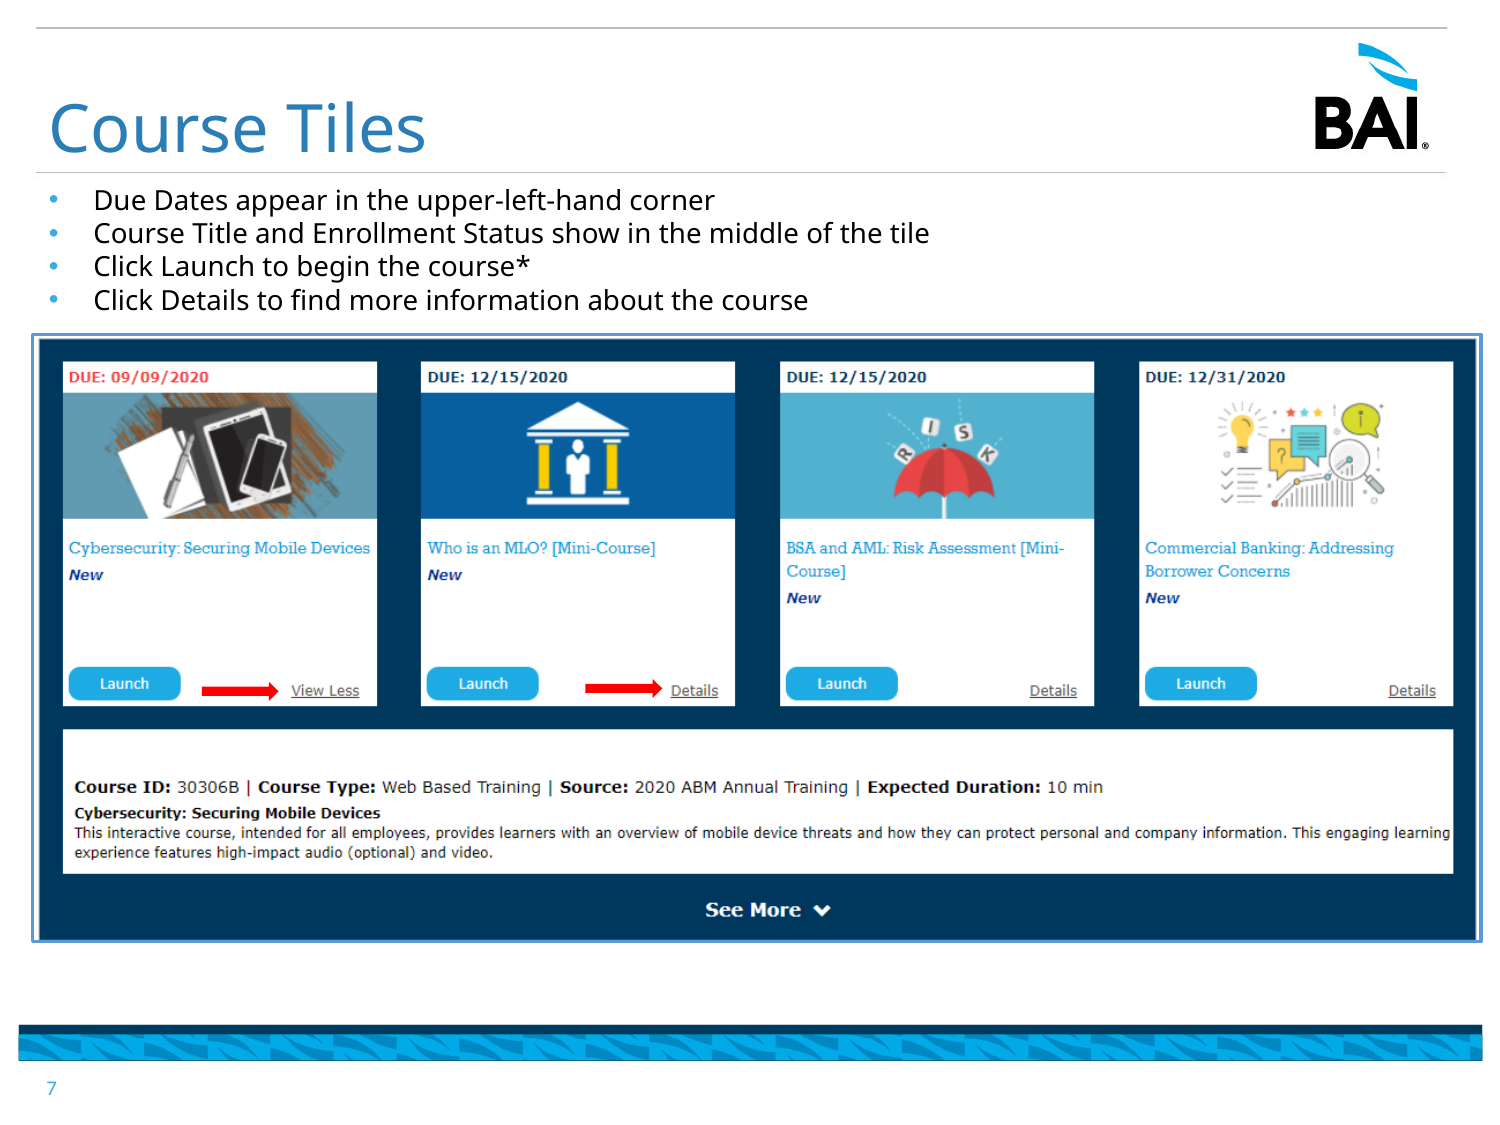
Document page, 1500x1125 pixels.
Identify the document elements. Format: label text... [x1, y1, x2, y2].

title Course Tiles [33, 27, 1265, 174]
list Due Dates appear in the upper-left-hand corner Course Title and Enrollment Status show in the middle of the tile Click Launch to begin the course* Click Details to find more information about the course [33, 174, 1428, 324]
picture [0, 0, 1500, 1125]
slide_number 7 [31, 1057, 95, 1118]
